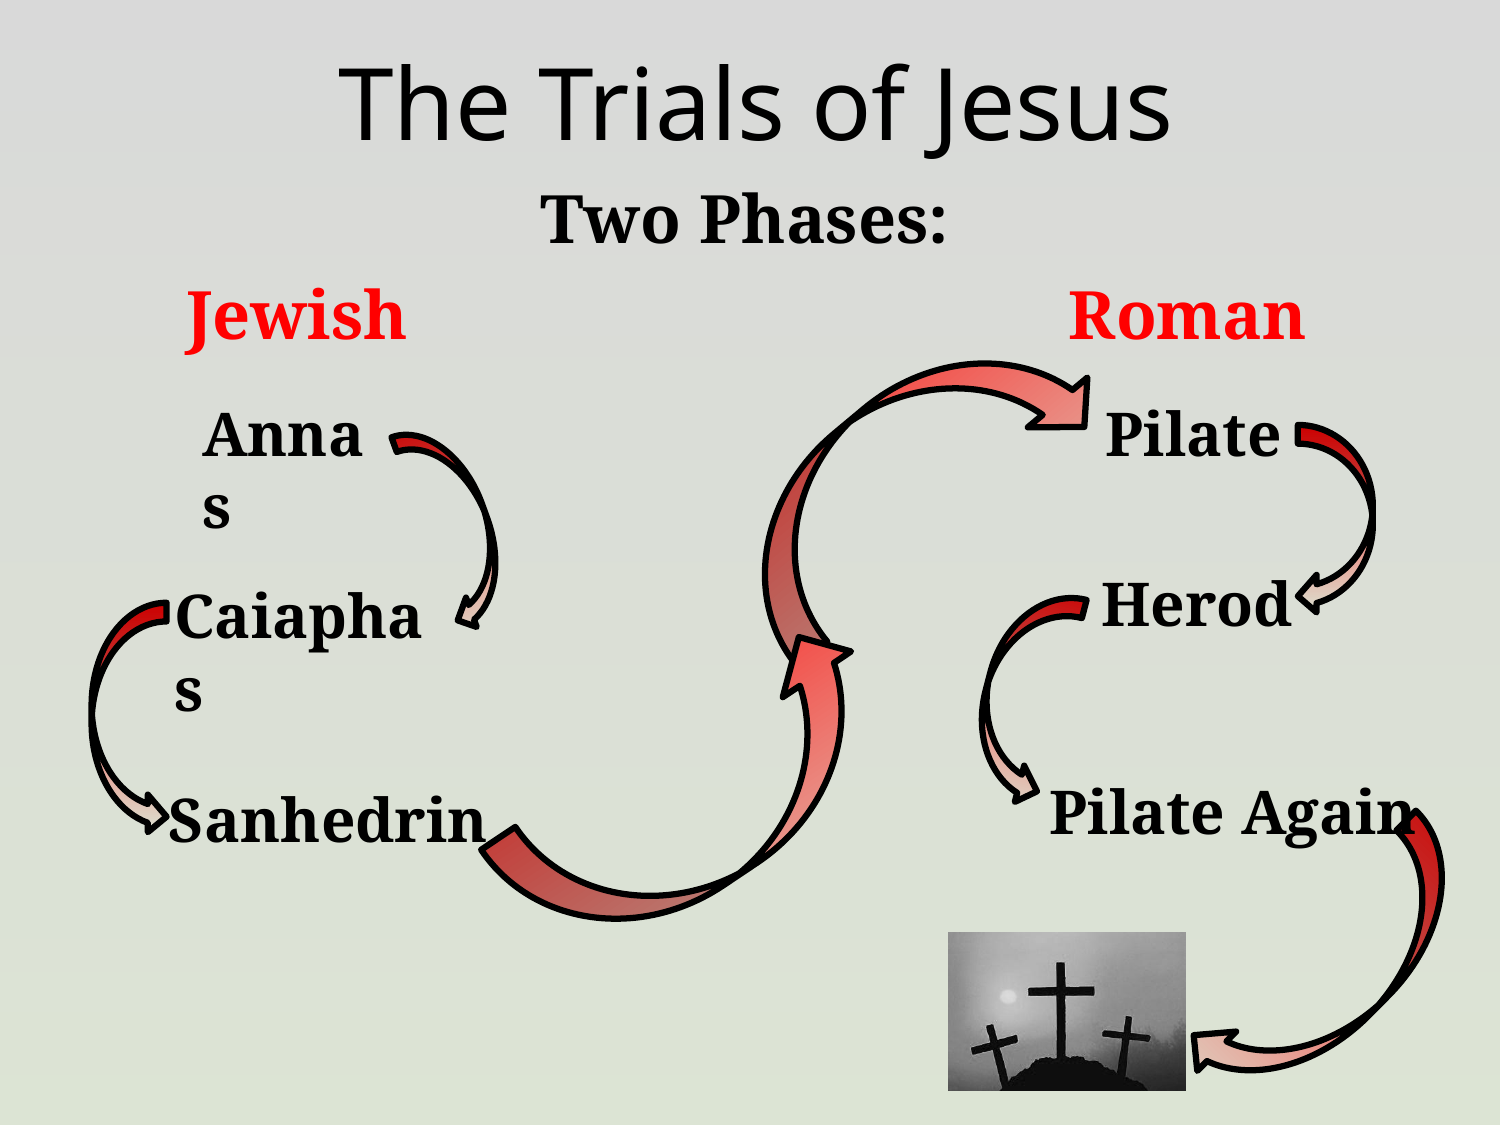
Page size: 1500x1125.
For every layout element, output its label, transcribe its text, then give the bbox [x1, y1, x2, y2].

text_box [761, 360, 1091, 661]
text_box Annas [187, 388, 398, 549]
text_box Herod [1011, 558, 1308, 646]
text_box [487, 634, 855, 922]
text_box The Trials of Jesus [37, 32, 1475, 168]
text_box Pilate Again [959, 766, 1491, 854]
text_box Two Phases: [481, 169, 1009, 264]
text_box [88, 600, 159, 835]
picture [948, 932, 1186, 1091]
text_box [1308, 476, 1376, 616]
text_box [1195, 854, 1445, 1074]
text_box Sanhedrin [154, 774, 609, 863]
text_box Pilate [1015, 388, 1385, 476]
text_box Caiaphas [159, 570, 467, 731]
text_box [978, 625, 1016, 766]
text_box Jewish Roman [154, 265, 1336, 360]
text_box [398, 431, 499, 630]
